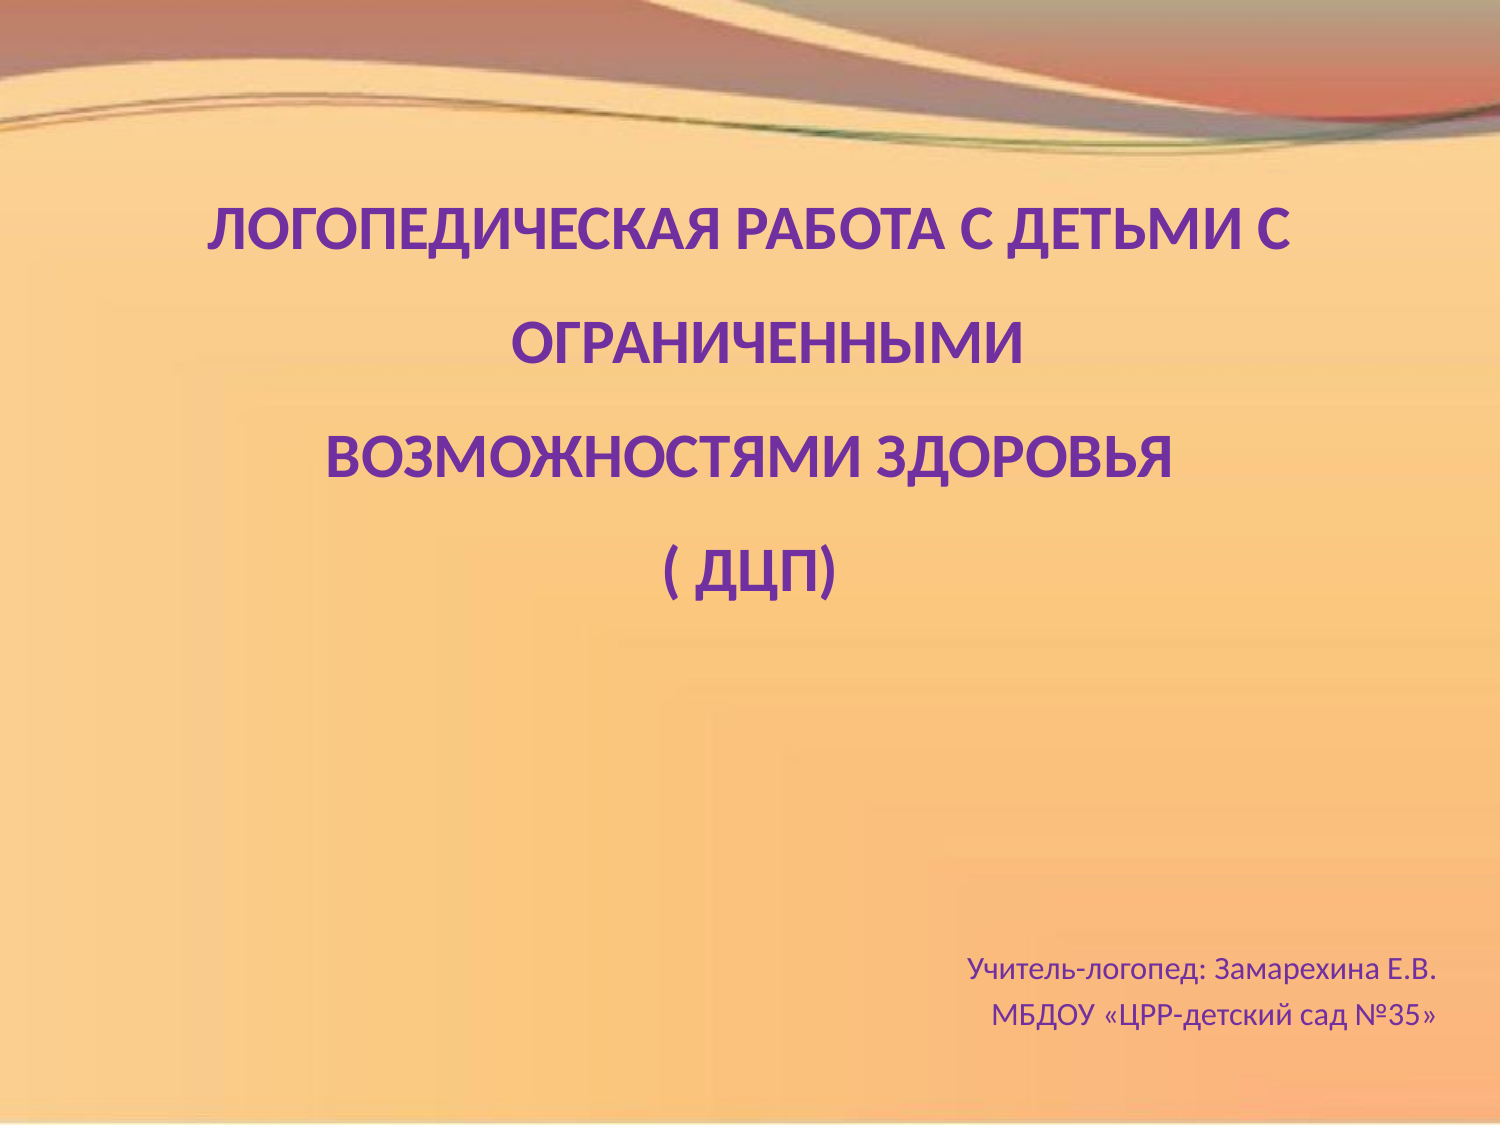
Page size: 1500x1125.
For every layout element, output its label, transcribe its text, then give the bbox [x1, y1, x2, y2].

picture [0, 0, 1500, 1125]
list ЛОГОПЕДИЧЕСКАЯ РАБОТА С ДЕТЬМИ С ОГРАНИЧЕННЫМИ ВОЗМОЖНОСТЯМИ ЗДОРОВЬЯ ( ДЦП) Учитель-логопед: Замарехина Е.В. МБДОУ «ЦРР-детский сад №35» [46, 140, 1454, 1043]
